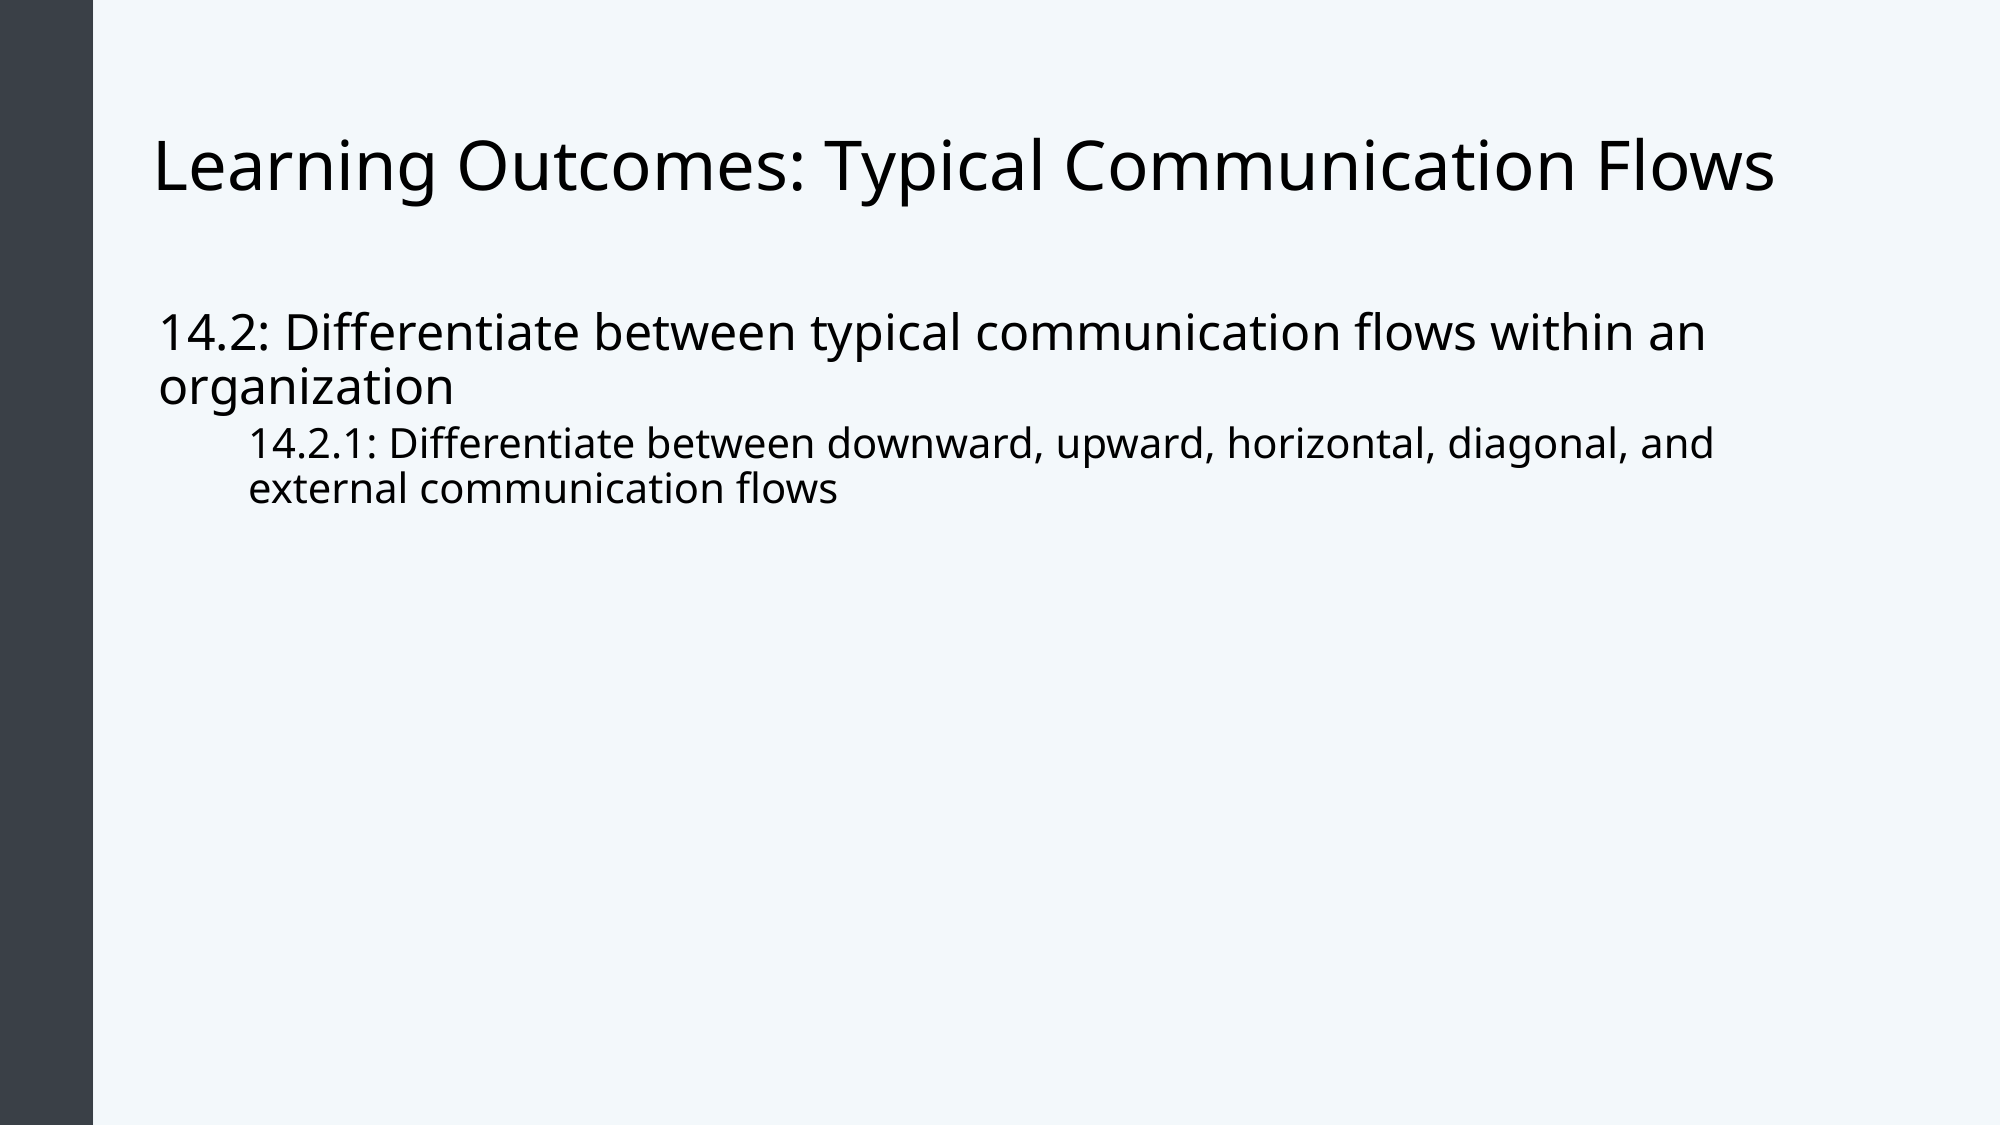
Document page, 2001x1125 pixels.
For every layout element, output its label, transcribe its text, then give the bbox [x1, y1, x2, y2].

title Learning Outcomes: Typical Communication Flows [137, 59, 1863, 278]
list 14.2: Differentiate between typical communication flows within an organization 14.2.1: Differentiate between downward, upward, horizontal, diagonal, and external communication flows [137, 299, 1863, 1014]
